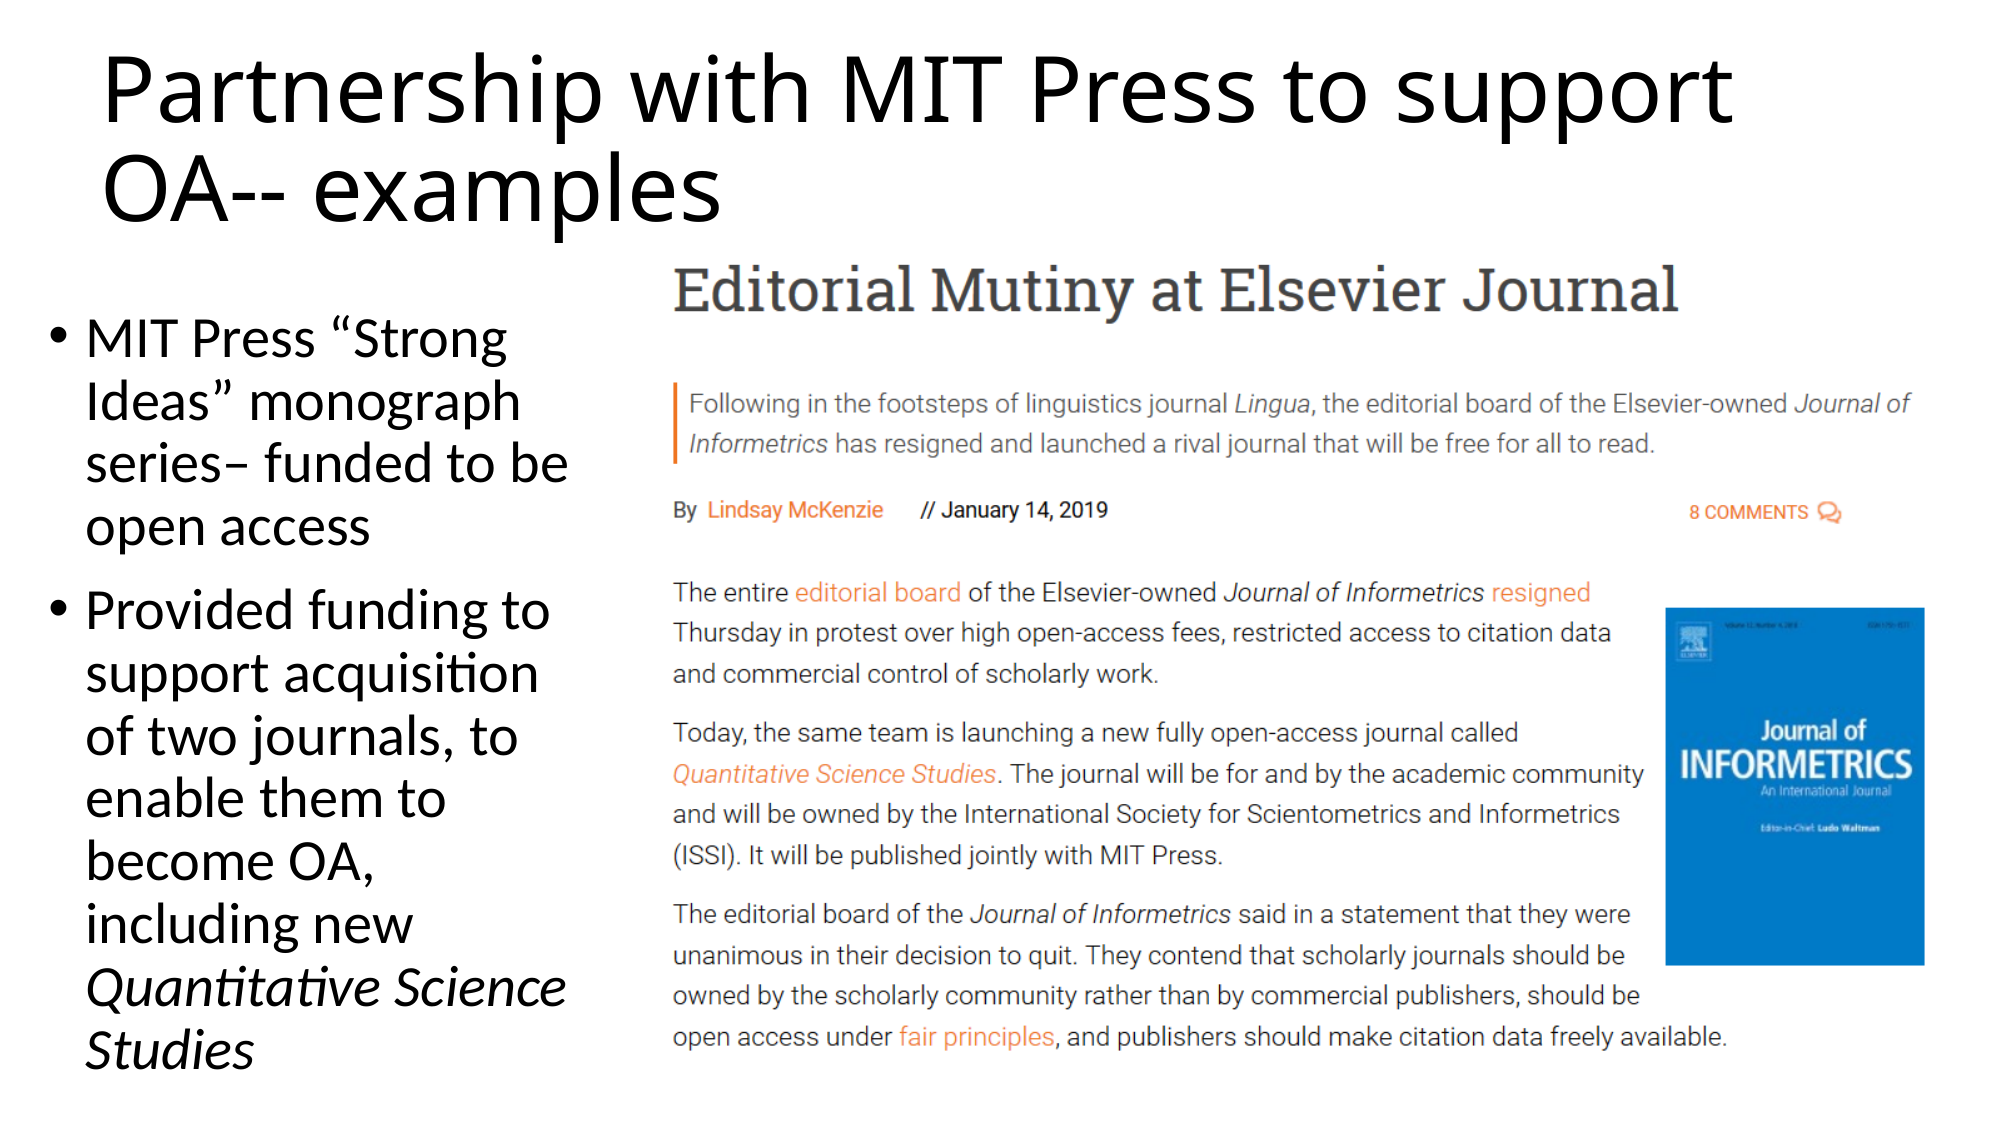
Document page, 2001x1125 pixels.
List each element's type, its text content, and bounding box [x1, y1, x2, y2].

title Partnership with MIT Press to support OA-- examples [85, 33, 1811, 251]
list MIT Press “Strong Ideas” monograph series– funded to be open access Provided funding to support acquisition of two journals, to enable them to become OA, including new Quantitative Science Studies [33, 299, 613, 1125]
picture [651, 250, 1976, 1062]
